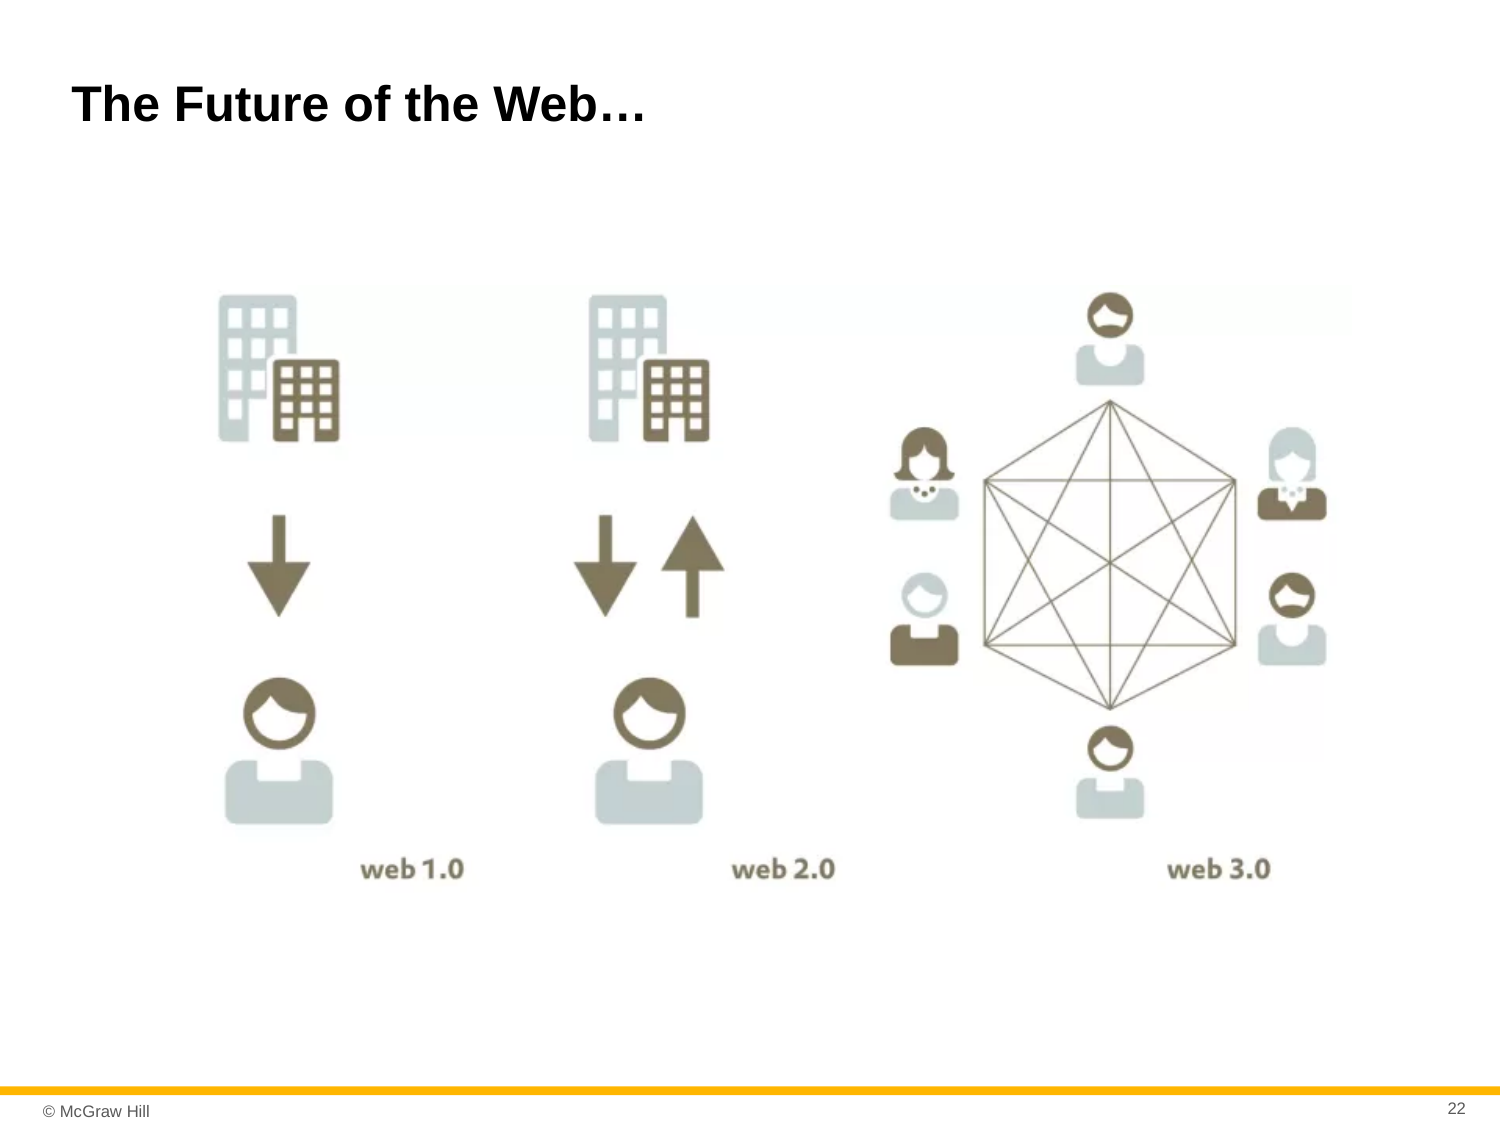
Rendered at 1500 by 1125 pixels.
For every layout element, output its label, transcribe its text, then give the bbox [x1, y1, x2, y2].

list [148, 285, 1352, 949]
title The Future of the Web… [56, 50, 1444, 162]
slide_number 22 [1415, 1094, 1474, 1122]
